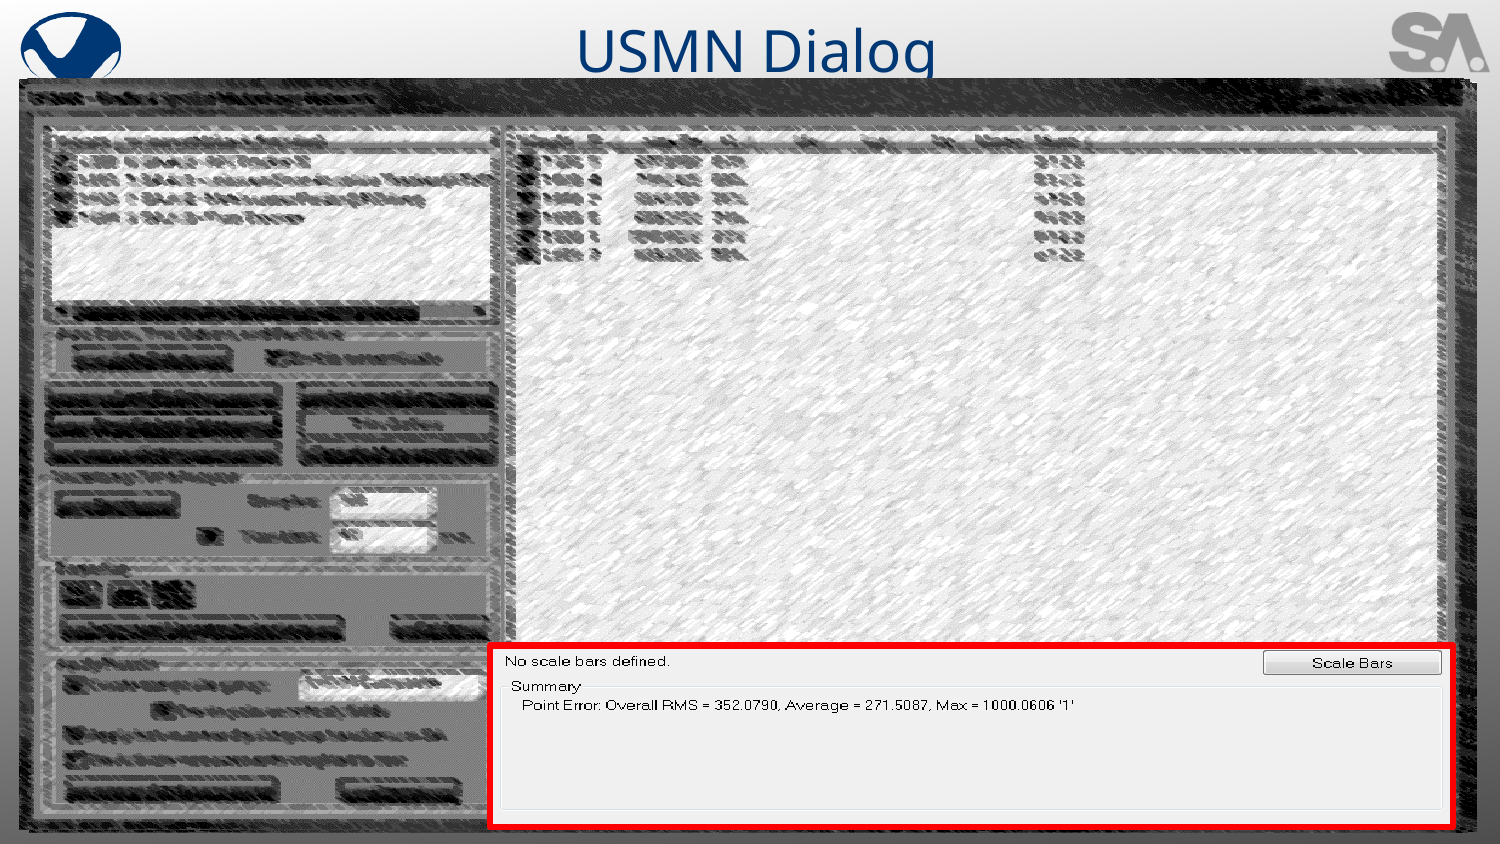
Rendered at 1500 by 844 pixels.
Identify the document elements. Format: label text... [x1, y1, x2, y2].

text_box USMN Dialog [560, 6, 953, 76]
picture [18, 12, 1490, 833]
